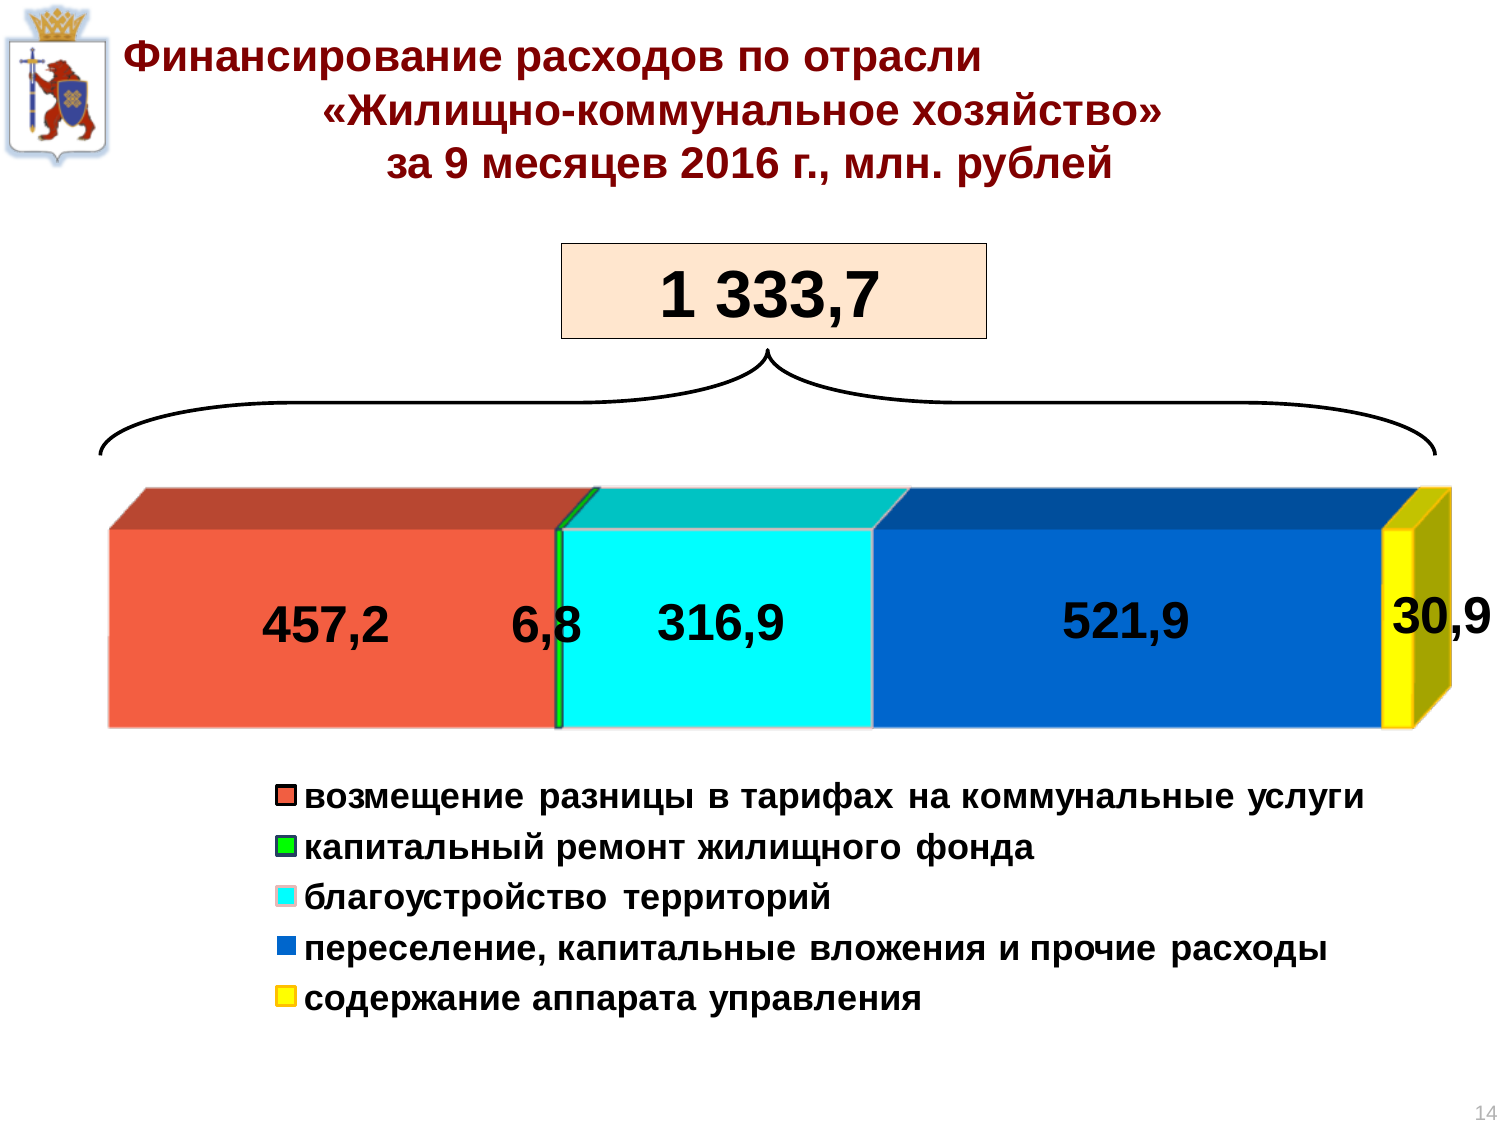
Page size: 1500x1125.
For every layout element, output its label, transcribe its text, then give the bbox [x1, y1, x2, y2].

text_box 14 [1459, 1092, 1500, 1125]
picture [8, 8, 106, 164]
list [29, 267, 1500, 1030]
title Финансирование расходов по отрасли «Жилищно-коммунальное хозяйство» за 9 месяцев 2016 г., млн. рублей [0, 19, 1500, 244]
text_box 1 333,7 [561, 243, 987, 265]
